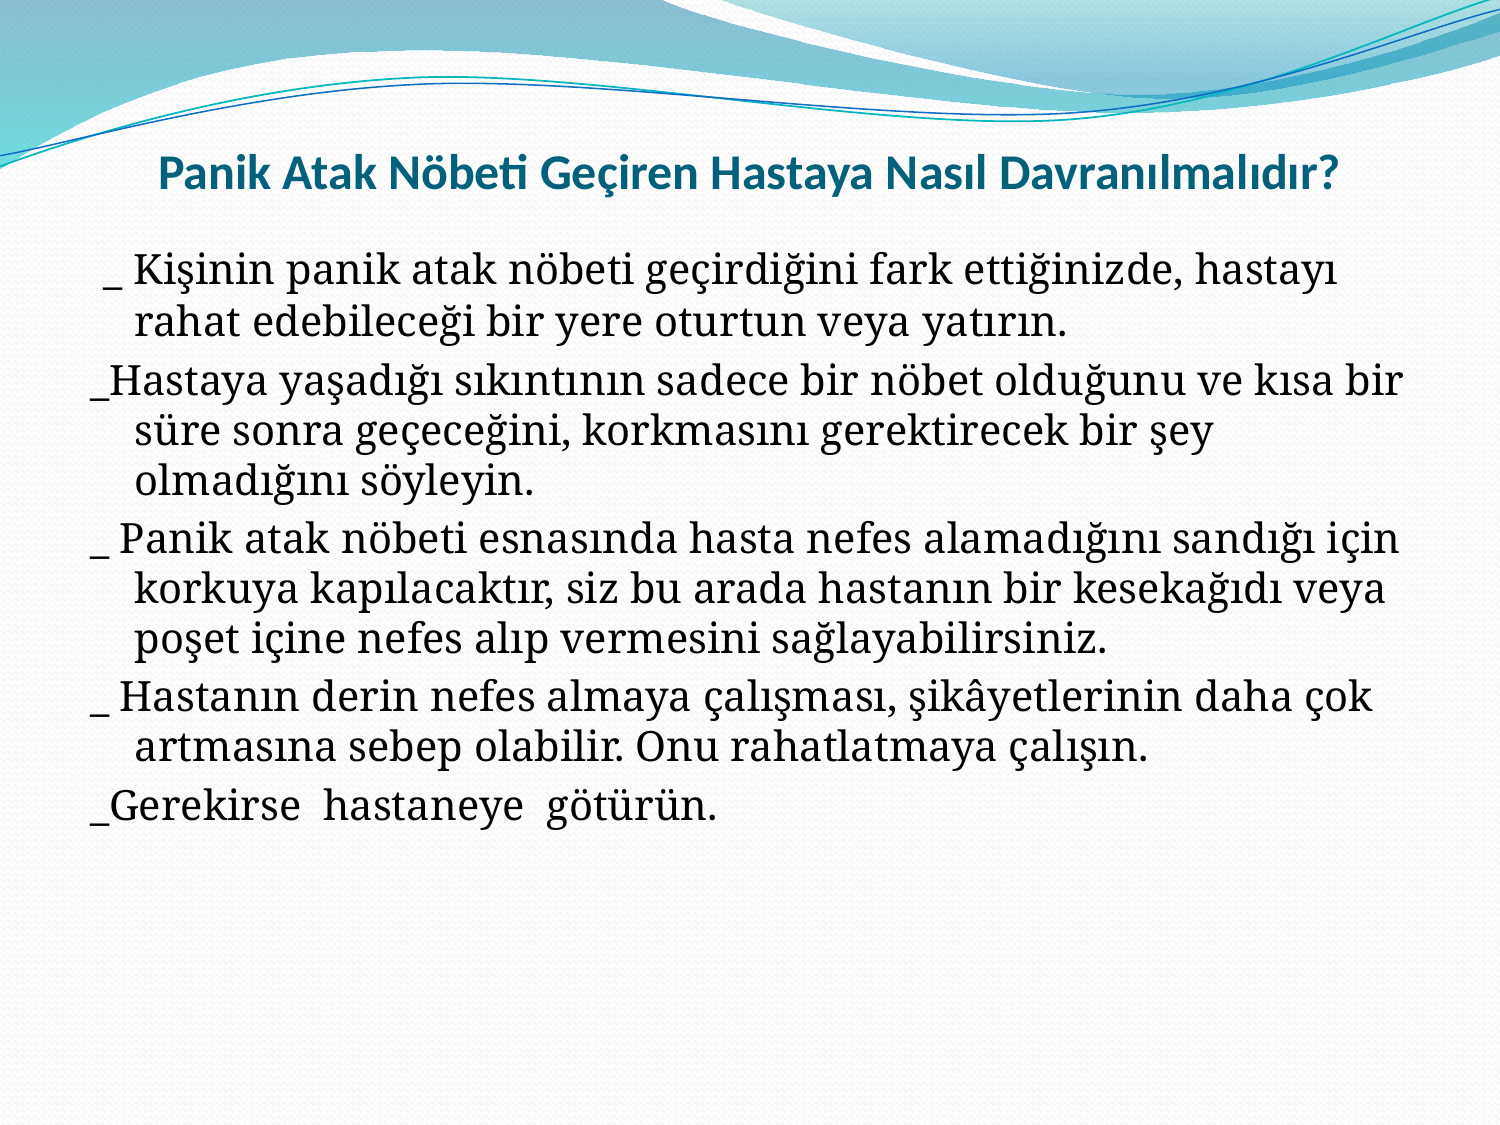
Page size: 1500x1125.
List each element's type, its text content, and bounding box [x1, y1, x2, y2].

list _ Kişinin panik atak nöbeti geçirdiğini fark ettiğinizde, hastayı rahat edebileceği bir yere oturtun veya yatırın. _Hastaya yaşadığı sıkıntının sadece bir nöbet olduğunu ve kısa bir süre sonra geçeceğini, korkmasını gerektirecek bir şey olmadığını söyleyin. _ Panik atak nöbeti esnasında hasta nefes alamadığını sandığı için korkuya kapılacaktır, siz bu arada hastanın bir kesekağıdı veya poşet içine nefes alıp vermesini sağlayabilirsiniz. _ Hastanın derin nefes almaya çalışması, şikâyetlerinin daha çok artmasına sebep olabilir. Onu rahatlatmaya çalışın. _Gerekirse hastaneye götürün. [74, 222, 1426, 1038]
title Panik Atak Nöbeti Geçiren Hastaya Nasıl Davranılmalıdır? [74, 115, 1426, 200]
